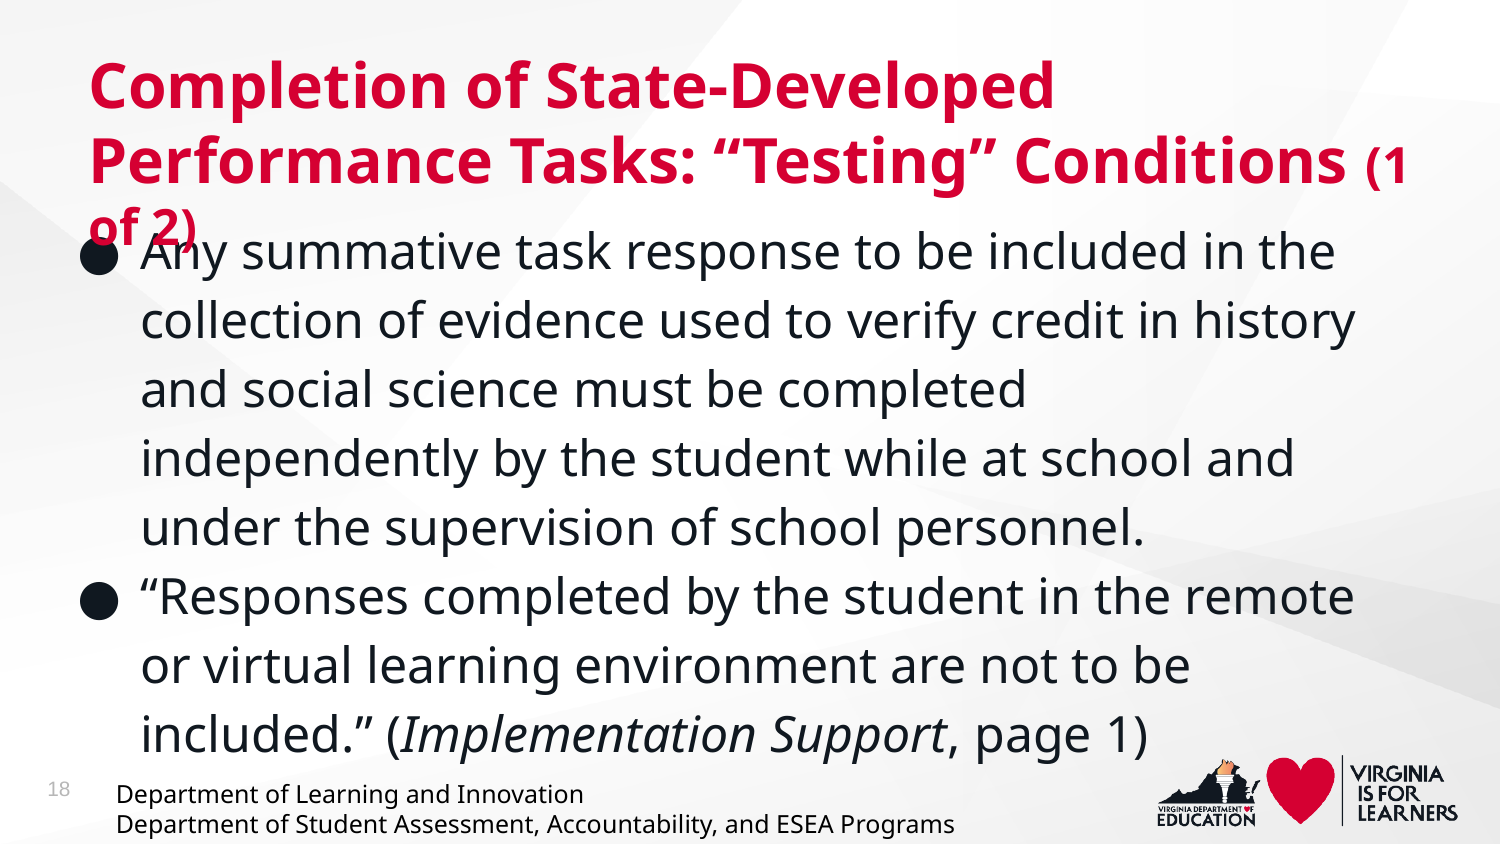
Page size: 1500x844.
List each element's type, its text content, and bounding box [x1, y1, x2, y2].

slide_number 18 [32, 755, 123, 821]
picture [0, 0, 1500, 844]
title Completion of State-Developed Performance Tasks: “Testing” Conditions (1 of 2) [73, 30, 1472, 125]
list Any summative task response to be included in the collection of evidence used to verify credit in history and social science must be completed independently by the student while at school and under the supervision of school personnel. “Responses completed by the student in the remote or virtual learning environment are not to be included.” (Implementation Support, page 1) [50, 195, 1393, 757]
